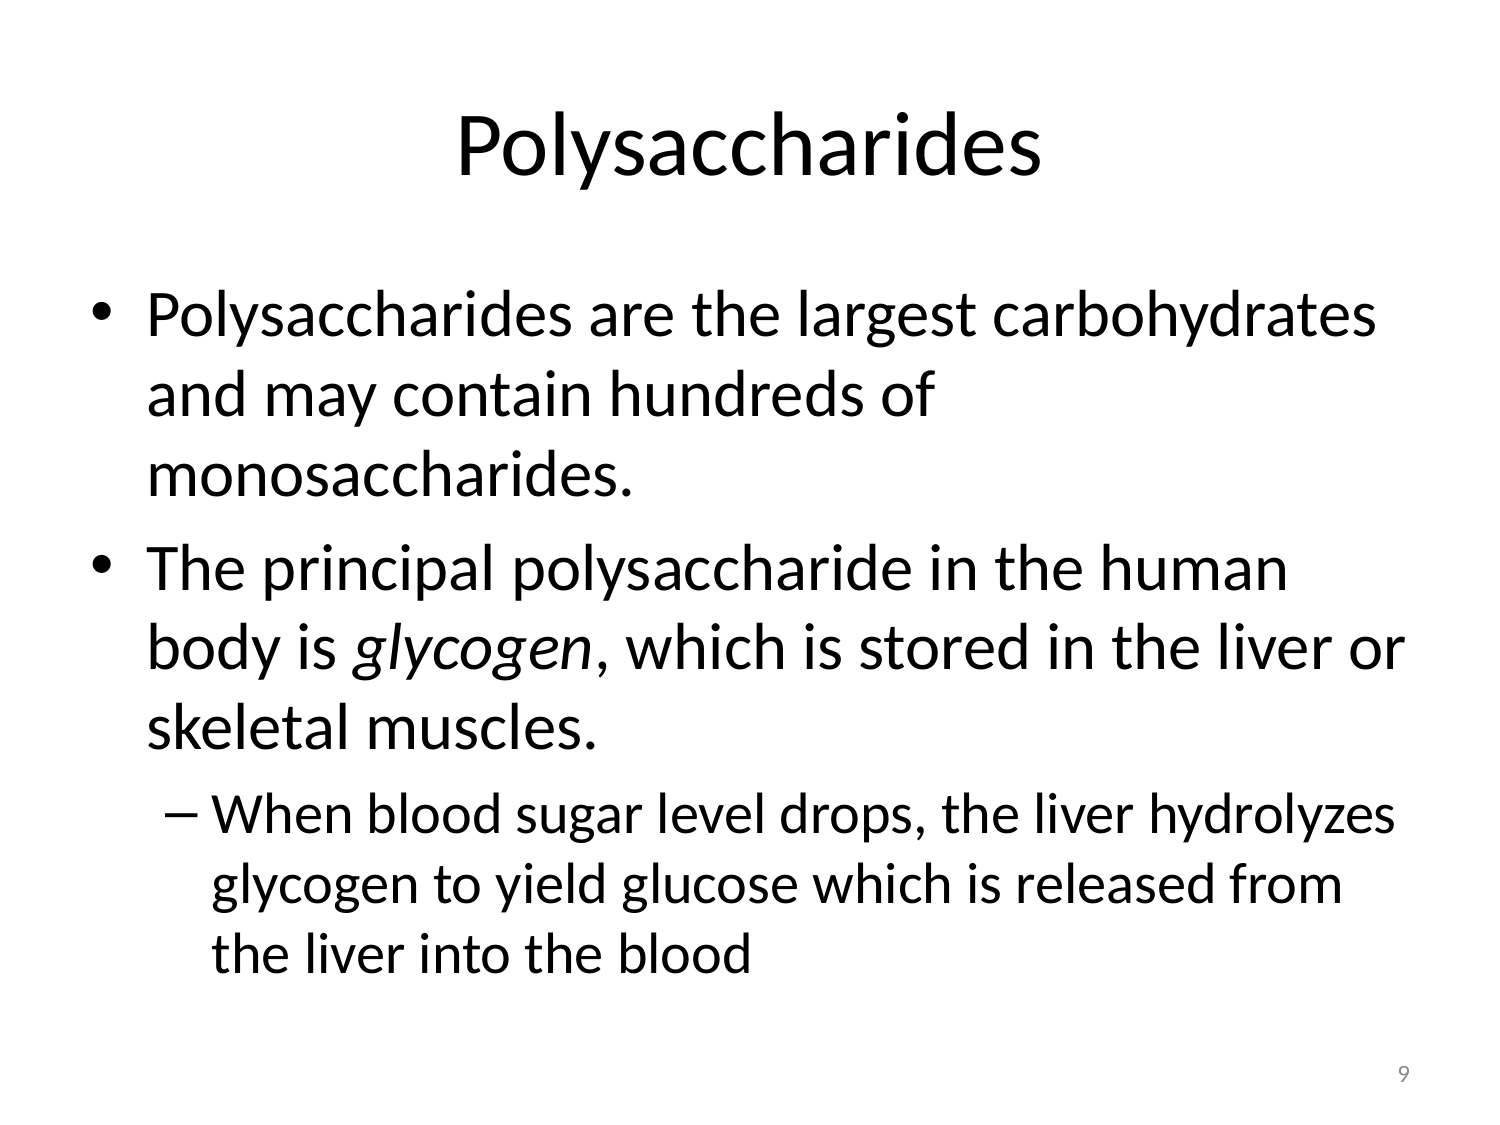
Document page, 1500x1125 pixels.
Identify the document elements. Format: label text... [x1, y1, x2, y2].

title Polysaccharides [75, 45, 1425, 233]
slide_number 9 [1074, 1042, 1425, 1103]
list Polysaccharides are the largest carbohydrates and may contain hundreds of monosaccharides. The principal polysaccharide in the human body is glycogen, which is stored in the liver or skeletal muscles. When blood sugar level drops, the liver hydrolyzes glycogen to yield glucose which is released from the liver into the blood [75, 262, 1425, 1005]
